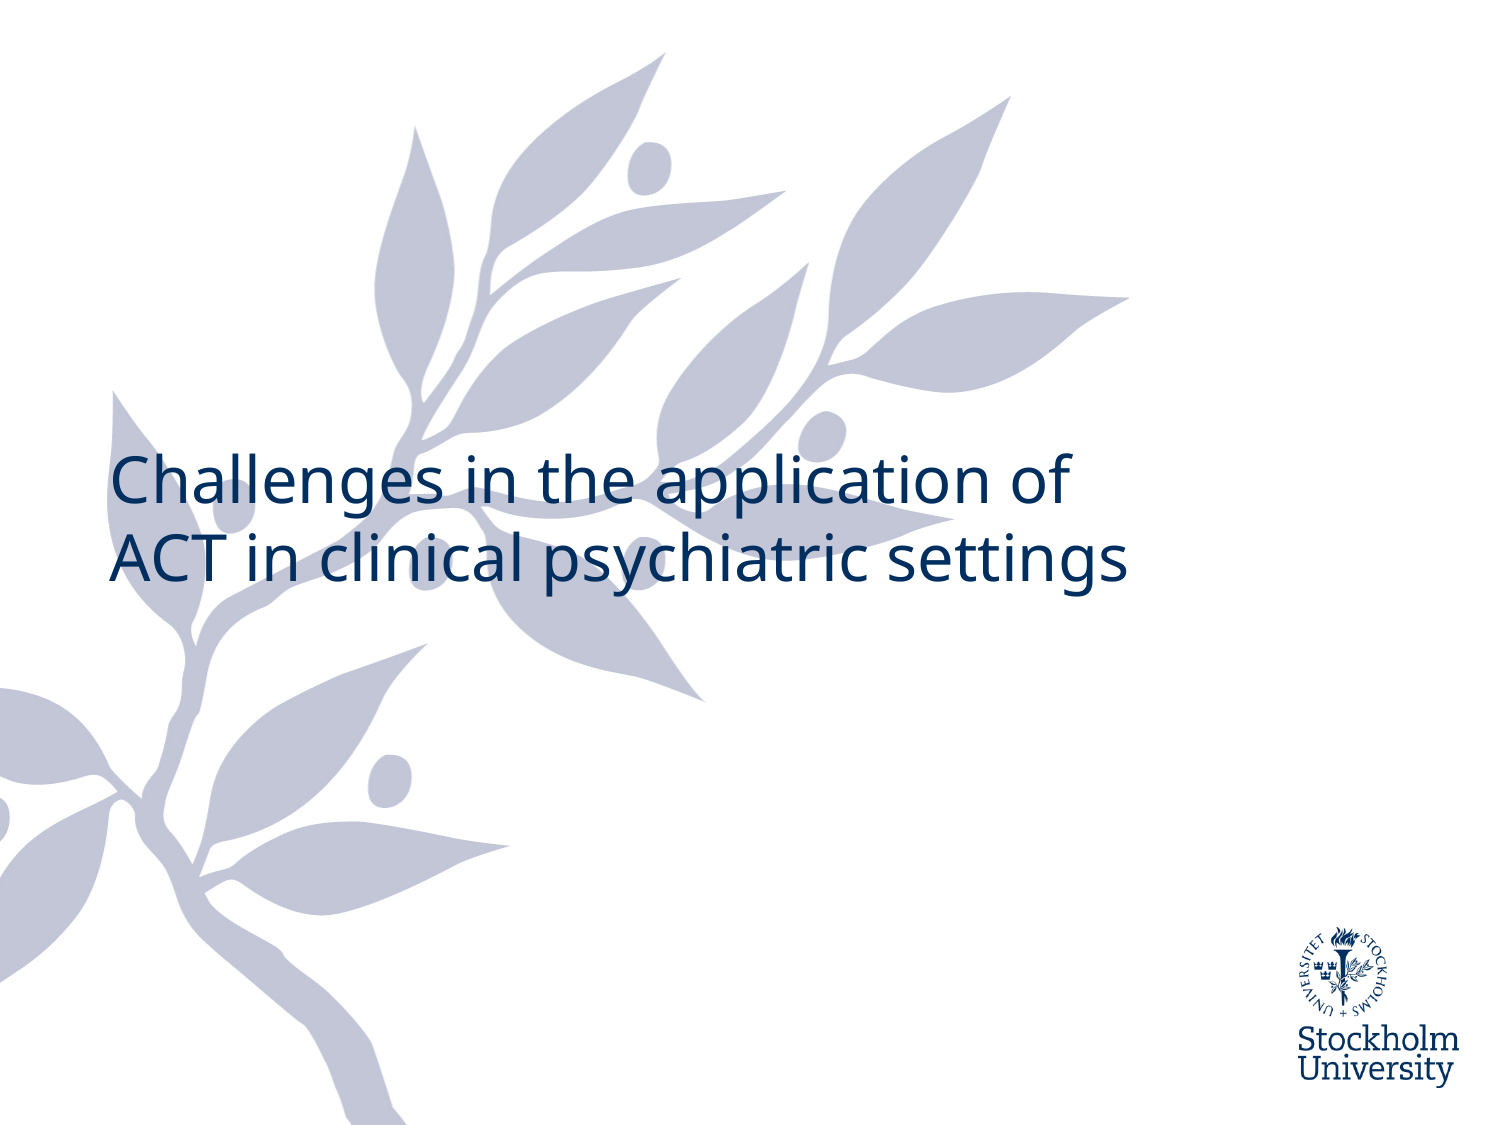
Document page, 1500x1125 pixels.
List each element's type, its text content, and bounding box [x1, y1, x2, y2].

picture [1298, 927, 1459, 1088]
title Challenges in the application of ACT in clinical psychiatric settings [98, 399, 1186, 634]
picture [0, 52, 1130, 1125]
